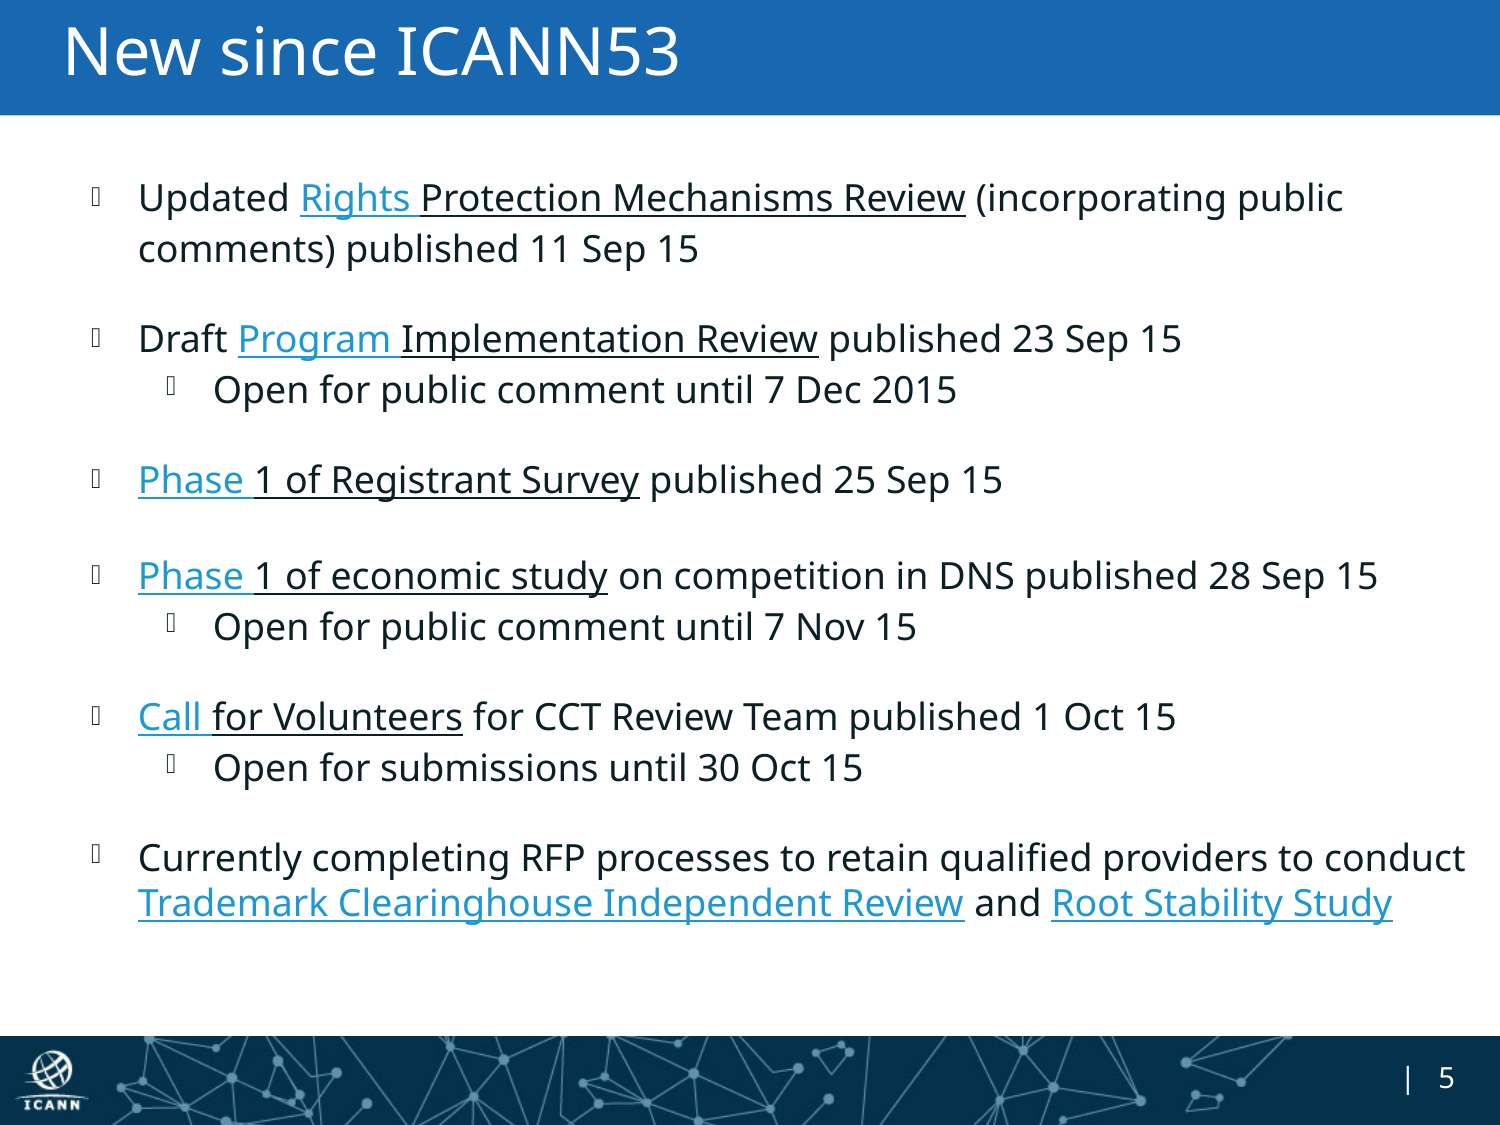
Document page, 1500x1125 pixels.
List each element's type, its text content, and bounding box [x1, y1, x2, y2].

text_box Updated Rights Protection Mechanisms Review (incorporating public comments) published 11 Sep 15 Draft Program Implementation Review published 23 Sep 15 Open for public comment until 7 Dec 2015 Phase 1 of Registrant Survey published 25 Sep 15 Phase 1 of economic study on competition in DNS published 28 Sep 15 Open for public comment until 7 Nov 15 Call for Volunteers for CCT Review Team published 1 Oct 15 Open for submissions until 30 Oct 15 Currently completing RFP processes to retain qualified providers to conduct Trademark Clearinghouse Independent Review and Root Stability Study [76, 166, 1500, 1125]
picture [0, 1036, 76, 1125]
title New since ICANN53 [0, 0, 1500, 116]
